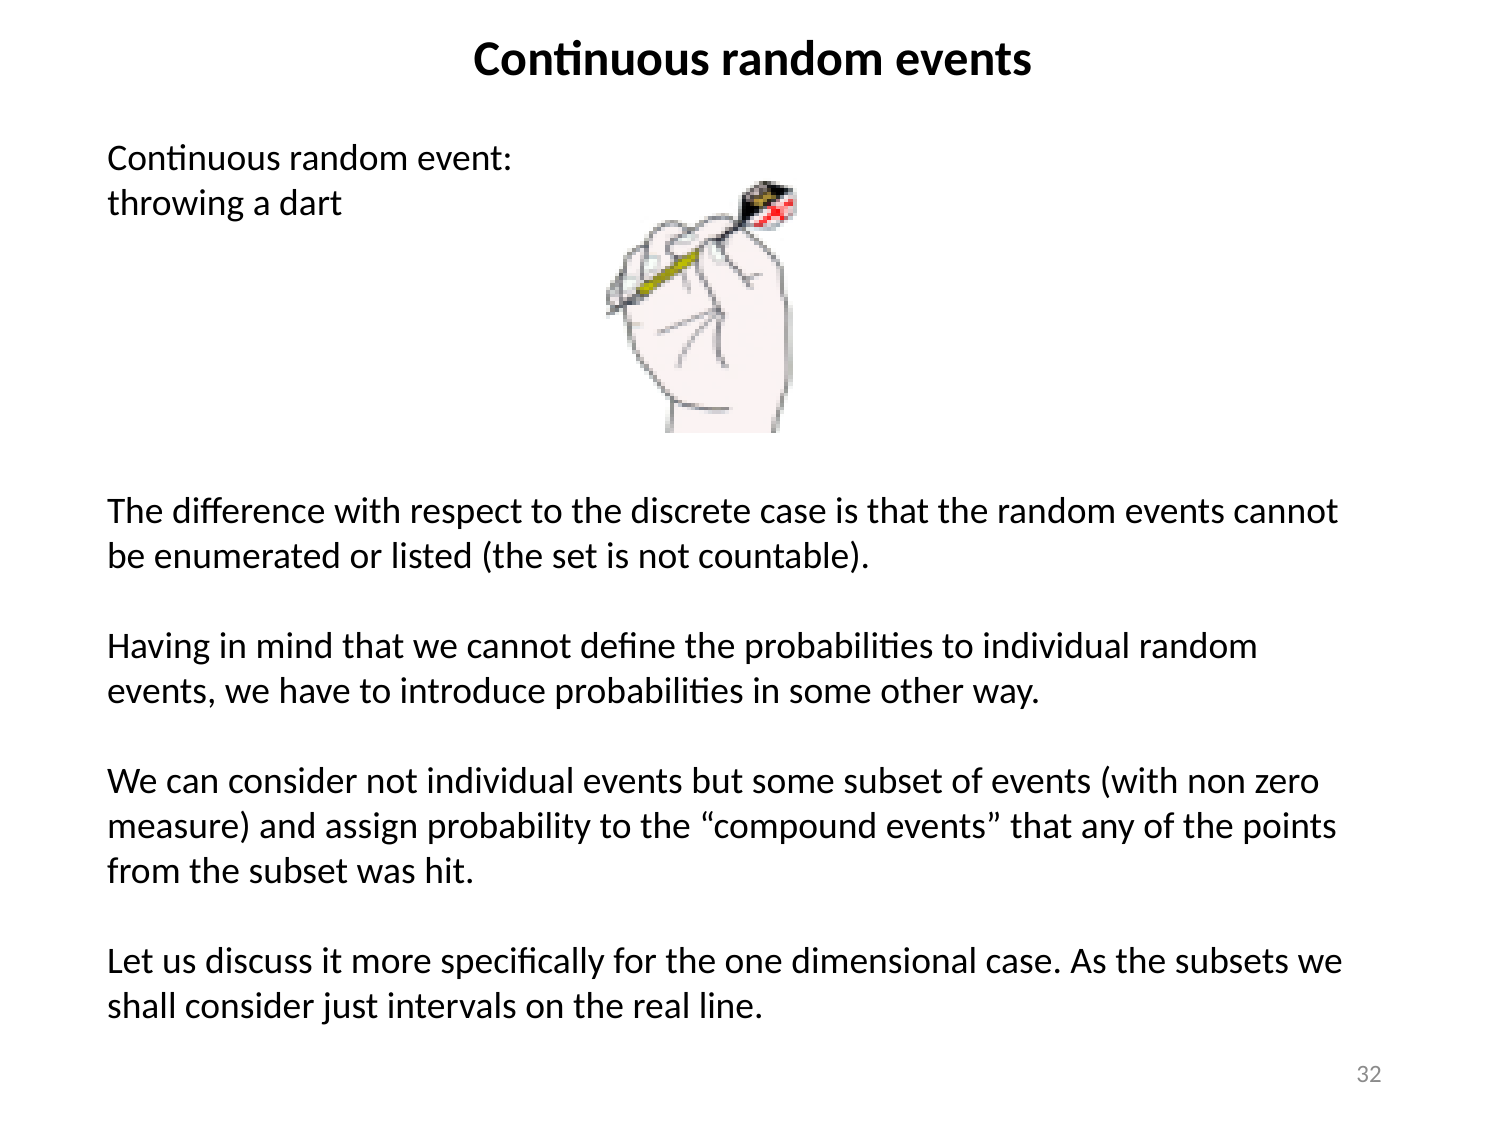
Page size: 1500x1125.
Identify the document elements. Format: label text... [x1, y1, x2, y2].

text_box Continuous random events [125, 18, 1381, 94]
text_box Continuous random event: throwing a dart [92, 125, 1353, 231]
slide_number 32 [1059, 1042, 1397, 1103]
picture [577, 128, 822, 433]
text_box The difference with respect to the discrete case is that the random events cannot be enumerated or listed (the set is not countable). Having in mind that we cannot define the probabilities to individual random events, we have to introduce probabilities in some other way. We can consider not individual events but some subset of events (with non zero measure) and assign probability to the “compound events” that any of the points from the subset was hit. Let us discuss it more specifically for the one dimensional case. As the subsets we shall consider just intervals on the real line. [92, 478, 1381, 1034]
